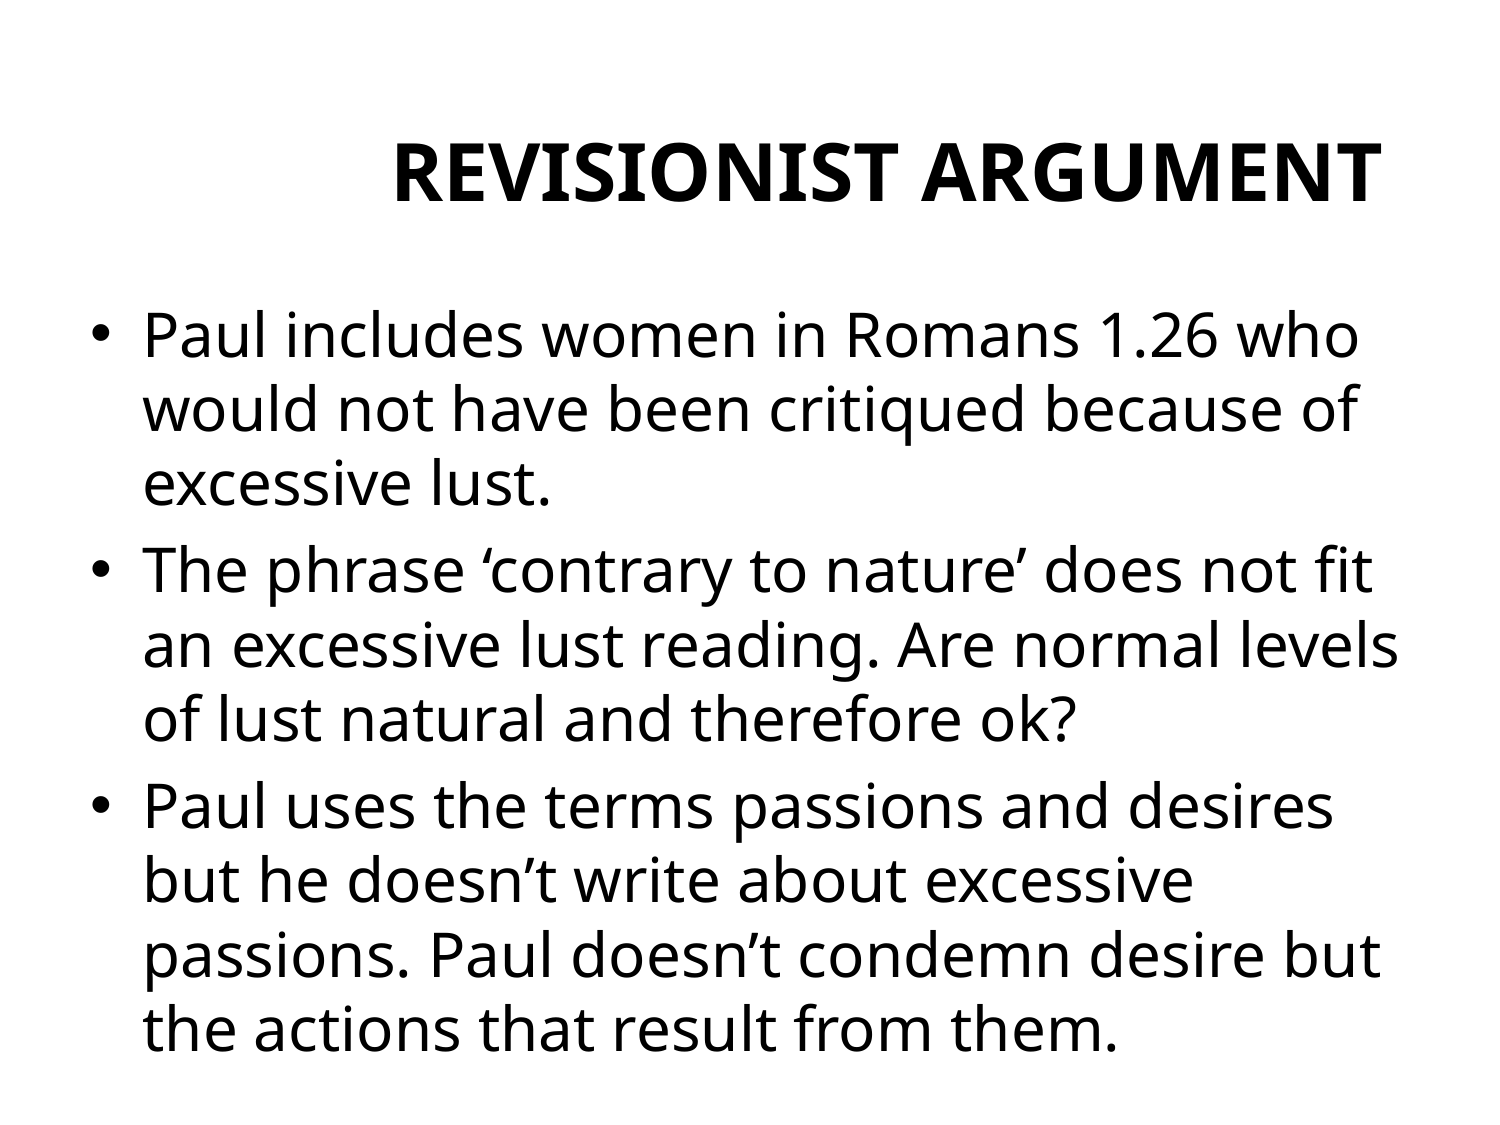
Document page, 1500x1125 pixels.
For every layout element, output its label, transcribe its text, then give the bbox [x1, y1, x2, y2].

list Paul includes women in Romans 1.26 who would not have been critiqued because of excessive lust. The phrase ‘contrary to nature’ does not fit an excessive lust reading. Are normal levels of lust natural and therefore ok? Paul uses the terms passions and desires but he doesn’t write about excessive passions. Paul doesn’t condemn desire but the actions that result from them. [75, 287, 1425, 1088]
title REVISIONIST ARGUMENT [375, 75, 1425, 263]
